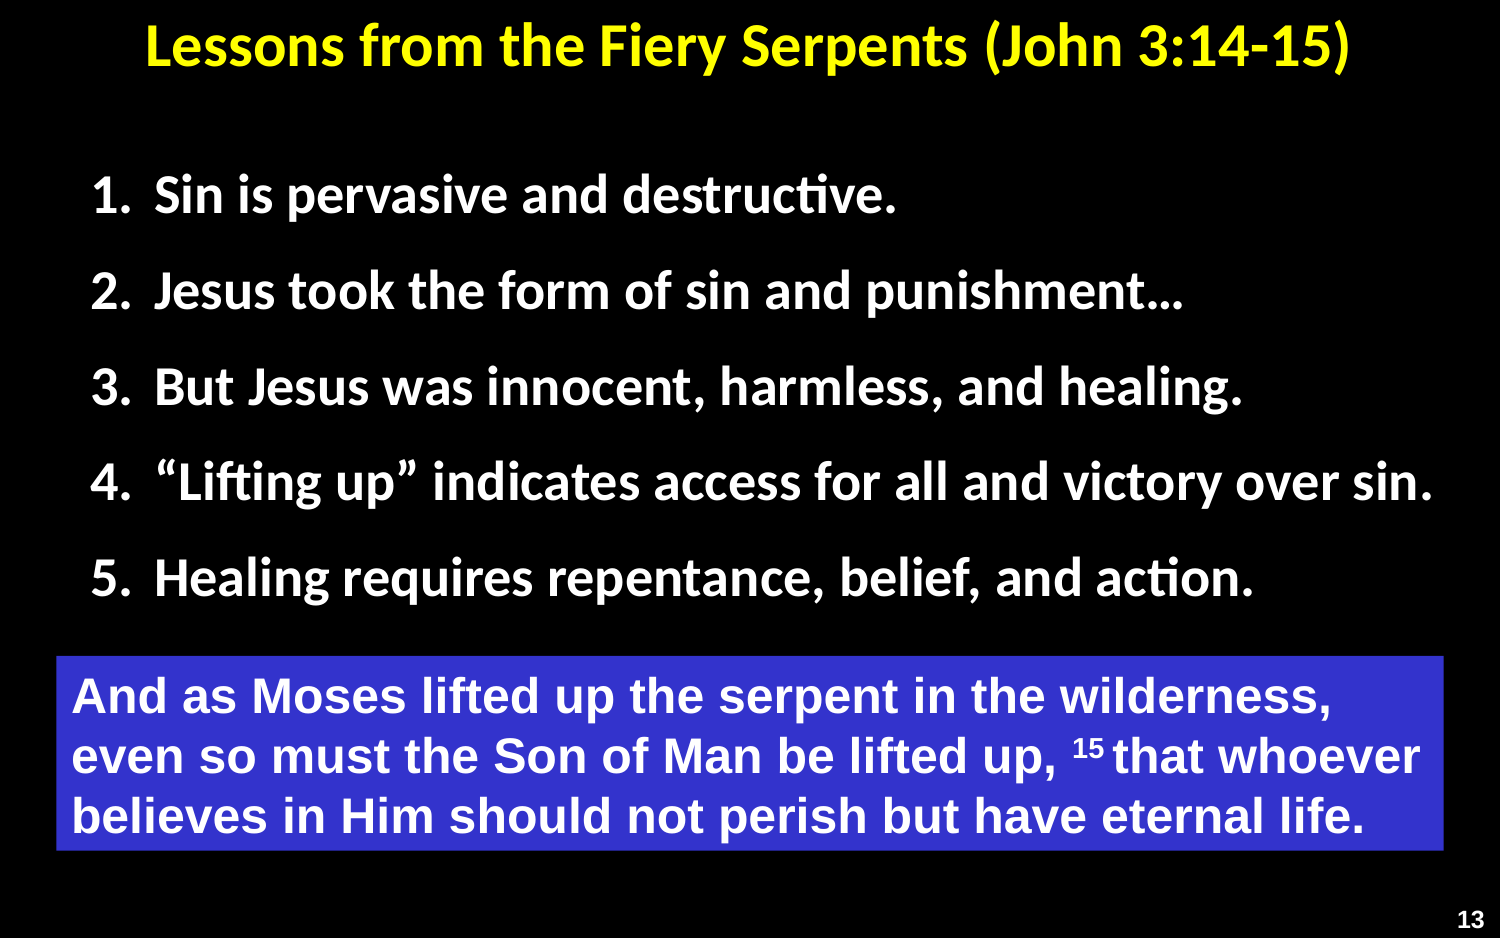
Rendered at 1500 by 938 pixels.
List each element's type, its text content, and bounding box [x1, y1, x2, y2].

title Lessons from the Fiery Serpents (John 3:14-15) [112, 0, 1388, 84]
slide_number 13 [1425, 895, 1500, 938]
text_box And as Moses lifted up the serpent in the wilderness, even so must the Son of Man be lifted up, 15 that whoever believes in Him should not perish but have eternal life. [56, 655, 1444, 851]
list Sin is pervasive and destructive. Jesus took the form of sin and punishment… But Jesus was innocent, harmless, and healing. “Lifting up” indicates access for all and victory over sin. Healing requires repentance, belief, and action. [75, 150, 1463, 634]
